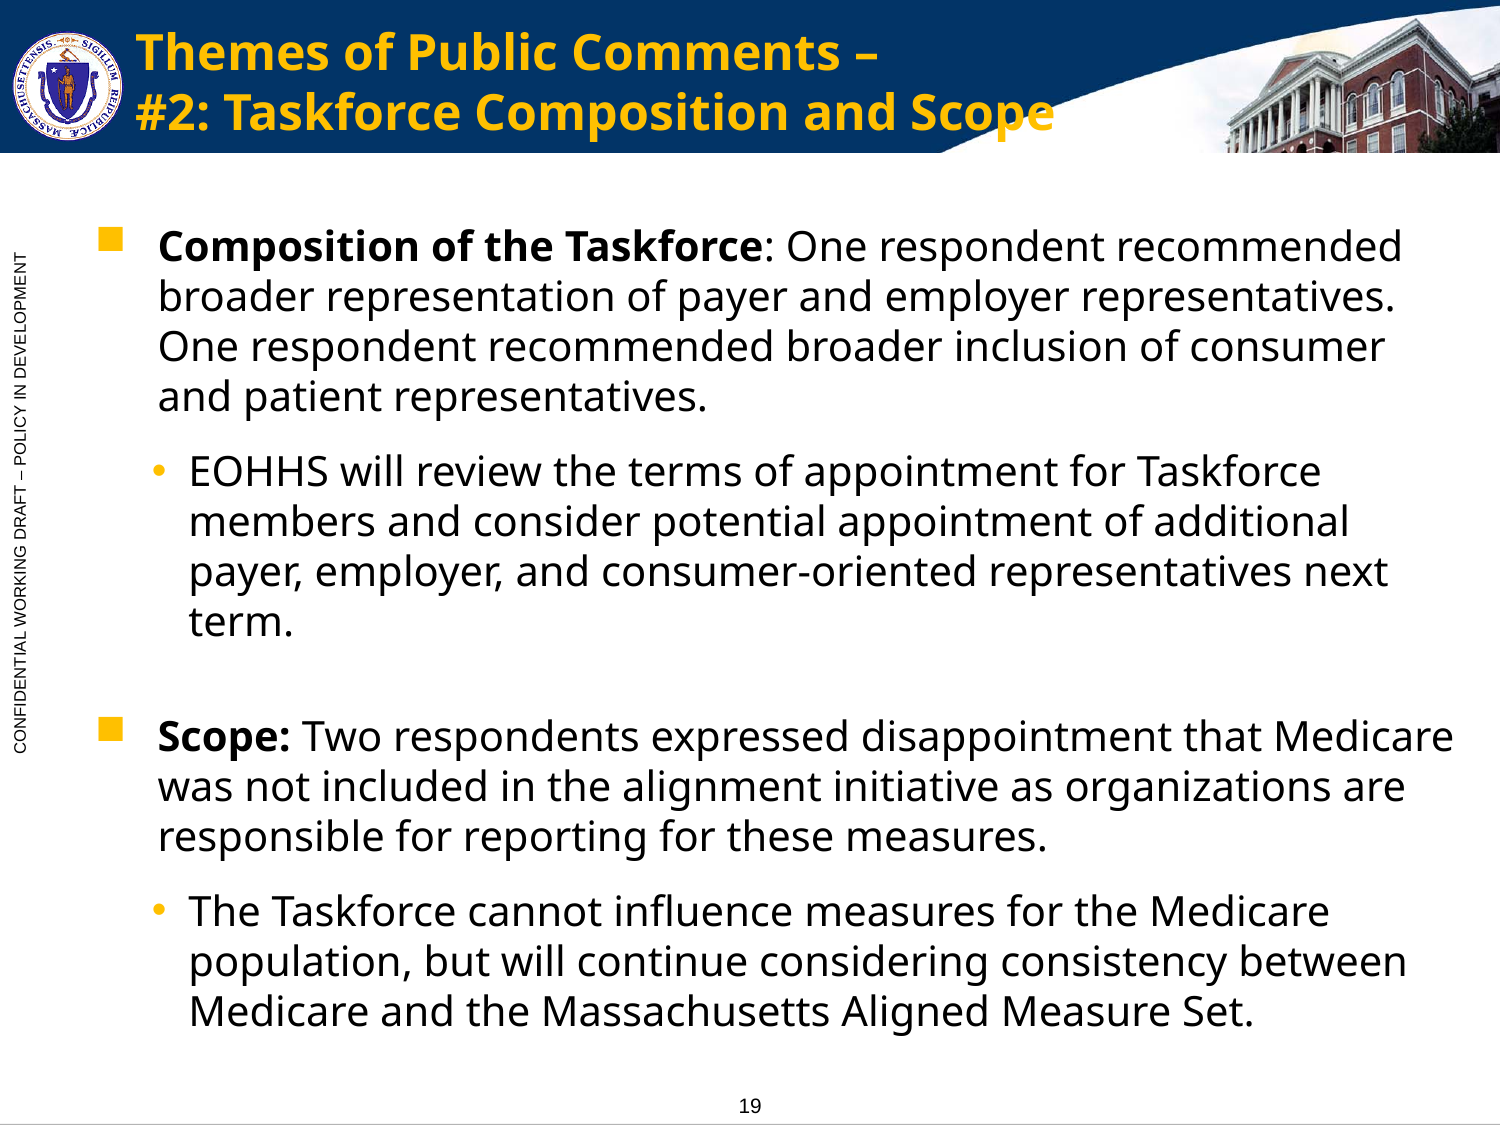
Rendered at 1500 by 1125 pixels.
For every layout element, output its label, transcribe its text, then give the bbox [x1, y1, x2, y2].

list Composition of the Taskforce: One respondent recommended broader representation of payer and employer representatives. One respondent recommended broader inclusion of consumer and patient representatives. EOHHS will review the terms of appointment for Taskforce members and consider potential appointment of additional payer, employer, and consumer-oriented representatives next term. Scope: Two respondents expressed disappointment that Medicare was not included in the alignment initiative as organizations are responsible for reporting for these measures. The Taskforce cannot influence measures for the Medicare population, but will continue considering consistency between Medicare and the Massachusetts Aligned Measure Set. [87, 212, 1475, 1025]
title Themes of Public Comments – #2: Taskforce Composition and Scope [120, 17, 1188, 144]
picture [0, 0, 1500, 153]
